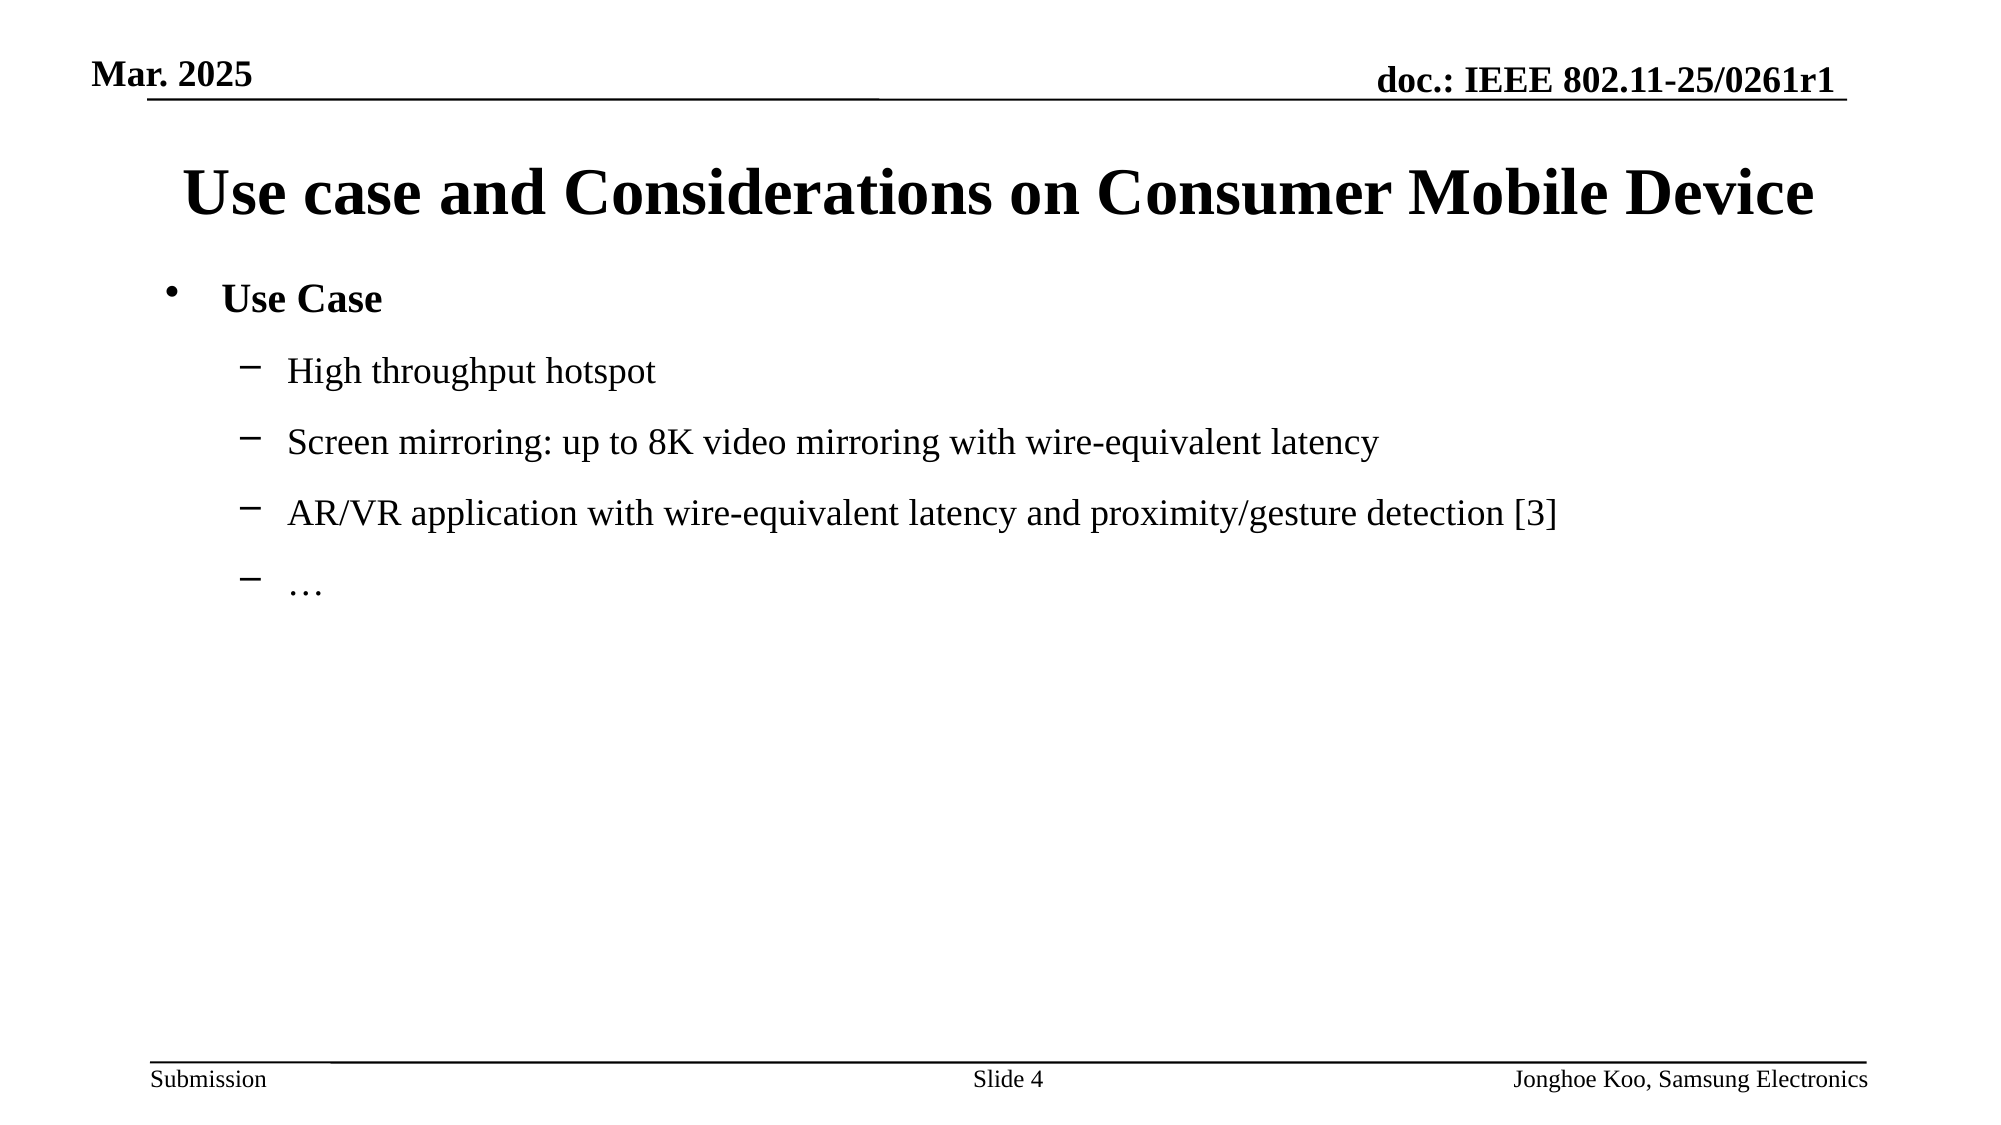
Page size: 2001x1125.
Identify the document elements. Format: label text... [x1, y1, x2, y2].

list Use Case High throughput hotspot Screen mirroring: up to 8K video mirroring with wire-equivalent latency AR/VR application with wire-equivalent latency and proximity/gesture detection [3] … [150, 243, 1850, 1093]
slide_number Slide 4 [964, 1061, 1053, 1093]
footer Jonghoe Koo, Samsung Electronics [1509, 1061, 1869, 1093]
title Use case and Considerations on Consumer Mobile Device [150, 112, 1850, 243]
